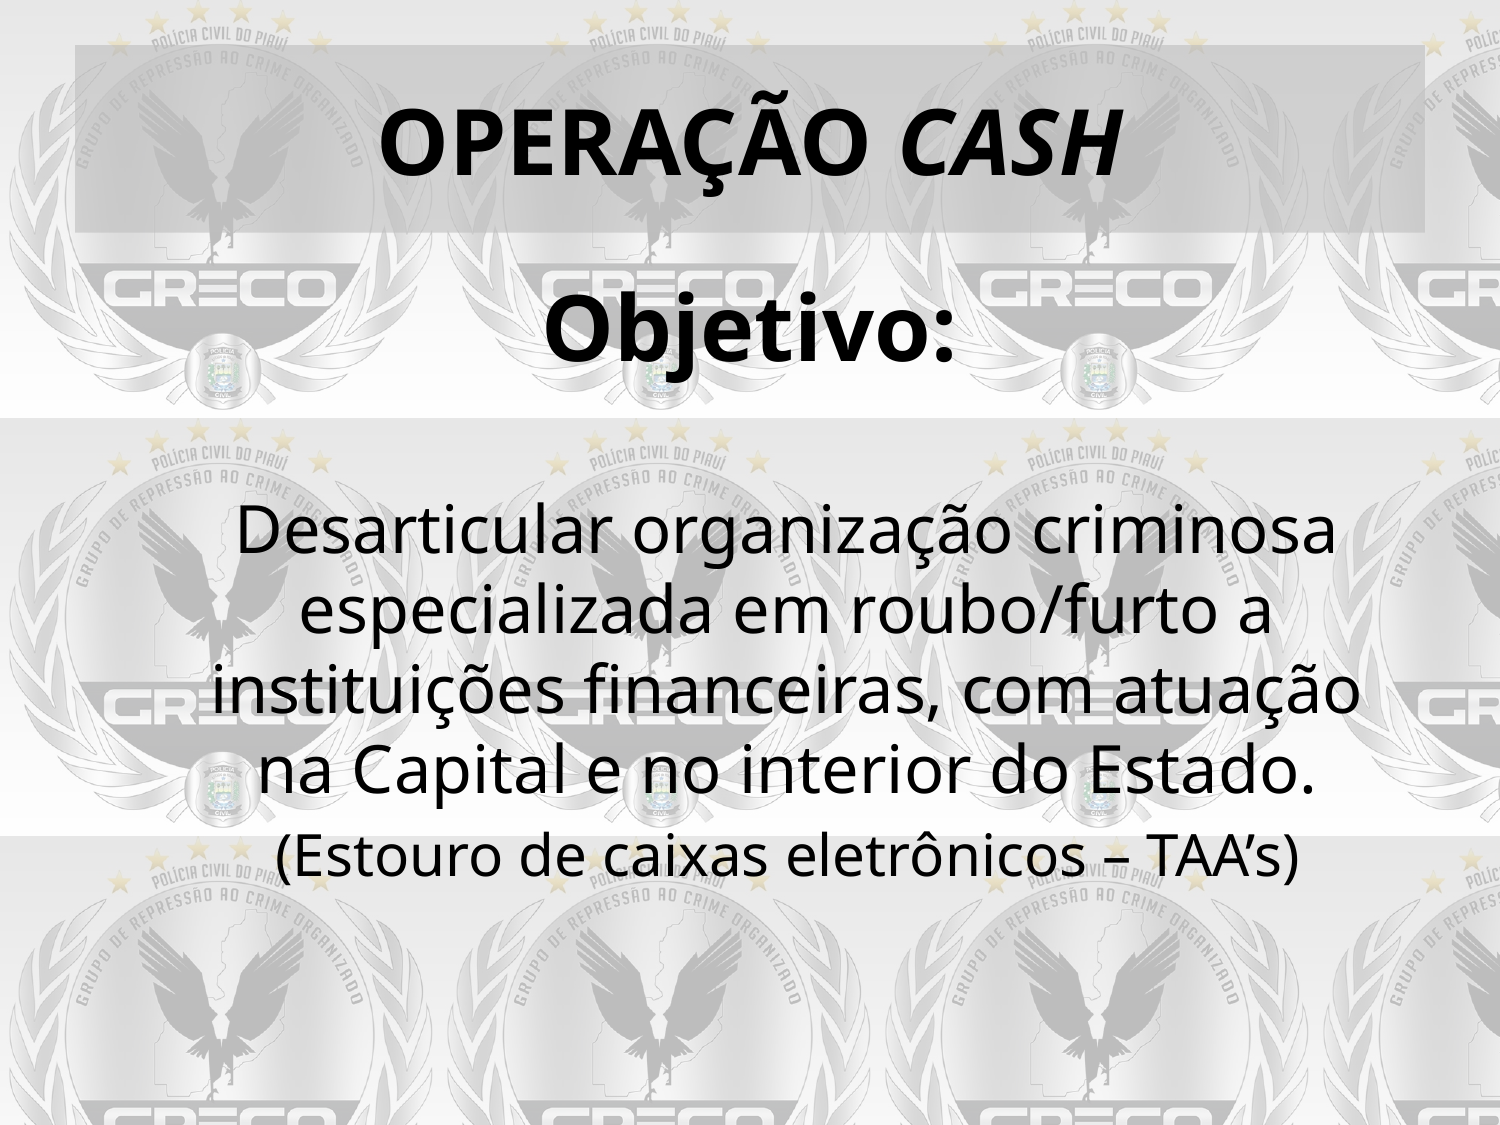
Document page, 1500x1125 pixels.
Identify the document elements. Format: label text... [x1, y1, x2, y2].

list Objetivo: Desarticular organização criminosa especializada em roubo/furto a instituições financeiras, com atuação na Capital e no interior do Estado. (Estouro de caixas eletrônicos – TAA’s) [75, 262, 1425, 1005]
title OPERAÇÃO CASH [75, 45, 1425, 233]
